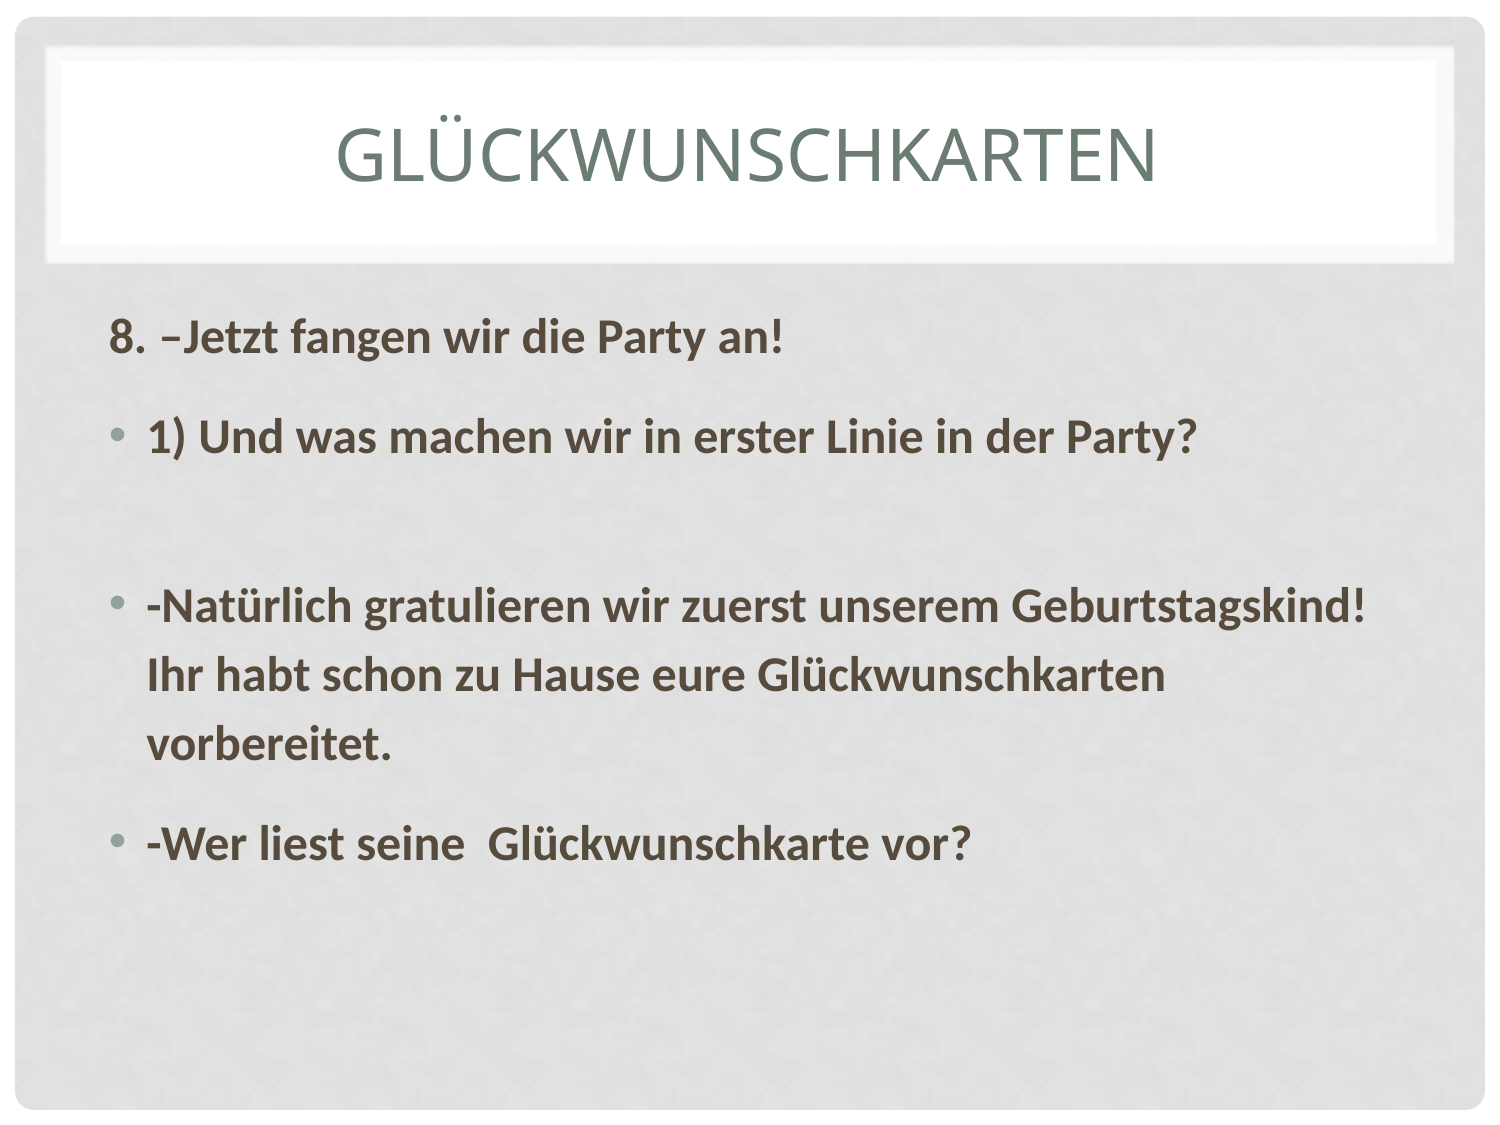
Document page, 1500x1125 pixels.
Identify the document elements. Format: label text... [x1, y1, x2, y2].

title Glückwunschkarten [69, 66, 1425, 238]
list 8. –Jetzt fangen wir die Party an! 1) Und was machen wir in erster Linie in der Party? -Natürlich gratulieren wir zuerst unserem Geburtstagskind! Ihr habt schon zu Hause eure Glückwunschkarten vorbereitet. -Wer liest seine Glückwunschkarte vor? [75, 287, 1425, 1005]
